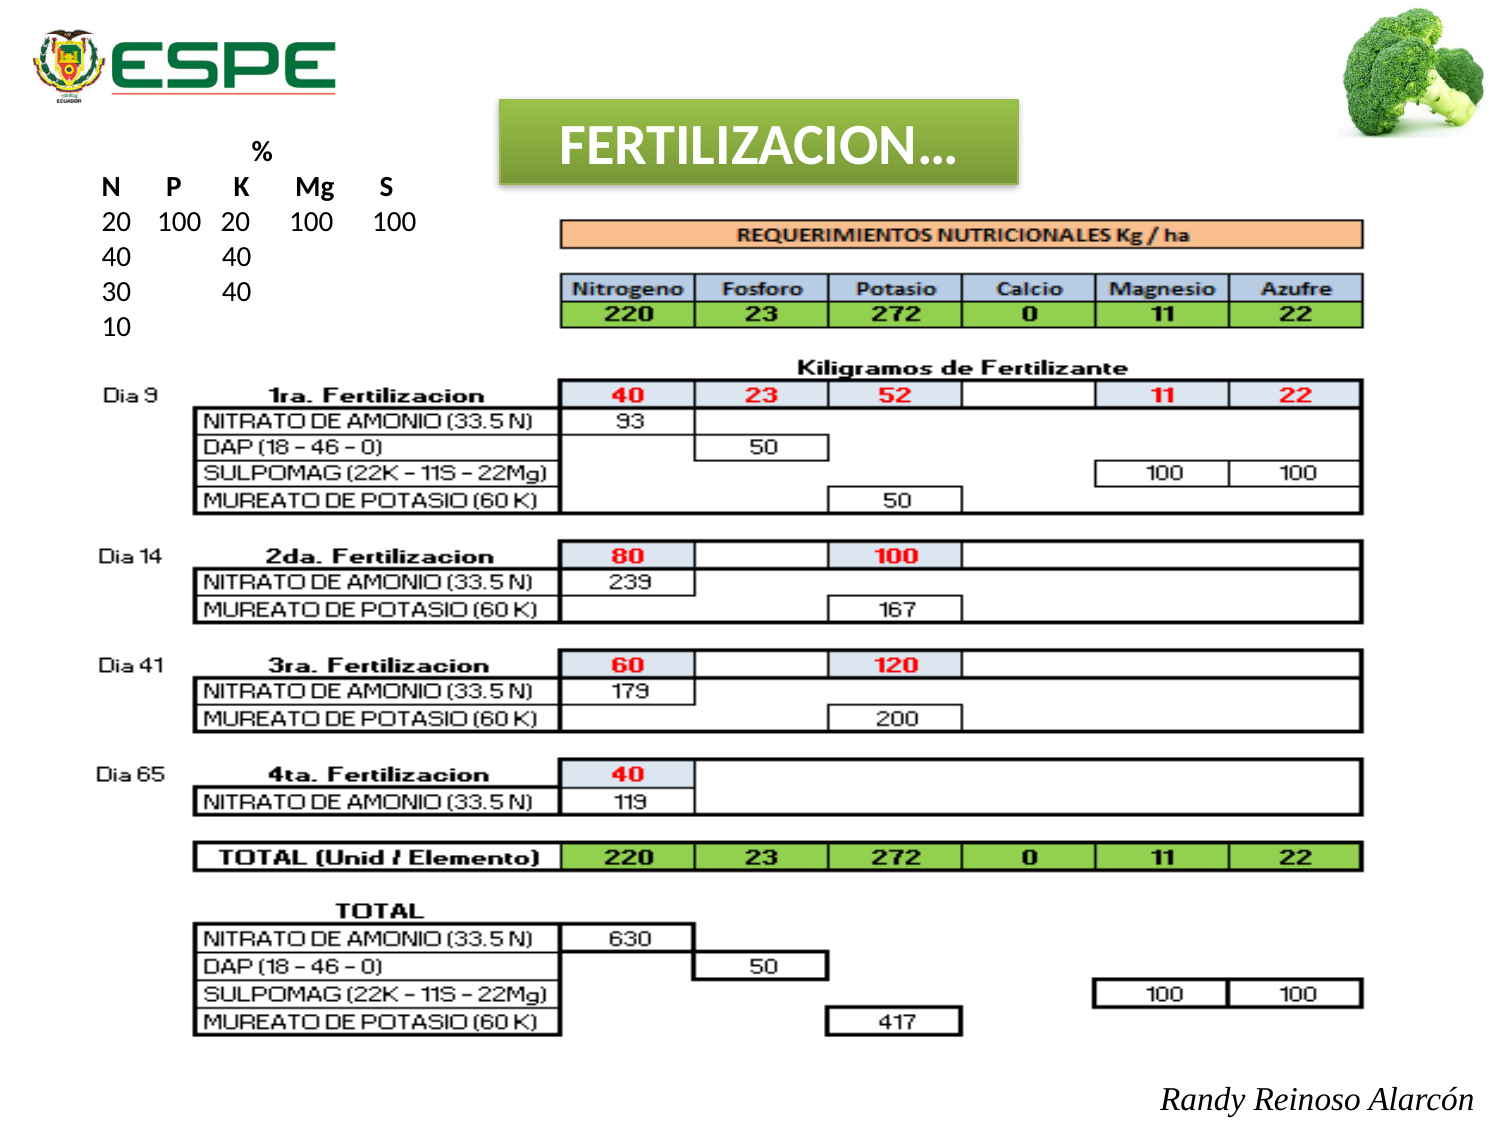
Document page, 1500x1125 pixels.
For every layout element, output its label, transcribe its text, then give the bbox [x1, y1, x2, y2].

text_box % N P K Mg S 20 100 20 100 100 40 40 30 40 10 [86, 124, 438, 204]
picture [32, 24, 338, 106]
text_box FERTILIZACION… [499, 99, 1019, 185]
picture [1337, 5, 1493, 139]
picture [86, 205, 1375, 1051]
text_box Randy Reinoso Alarcón [1145, 1069, 1500, 1125]
